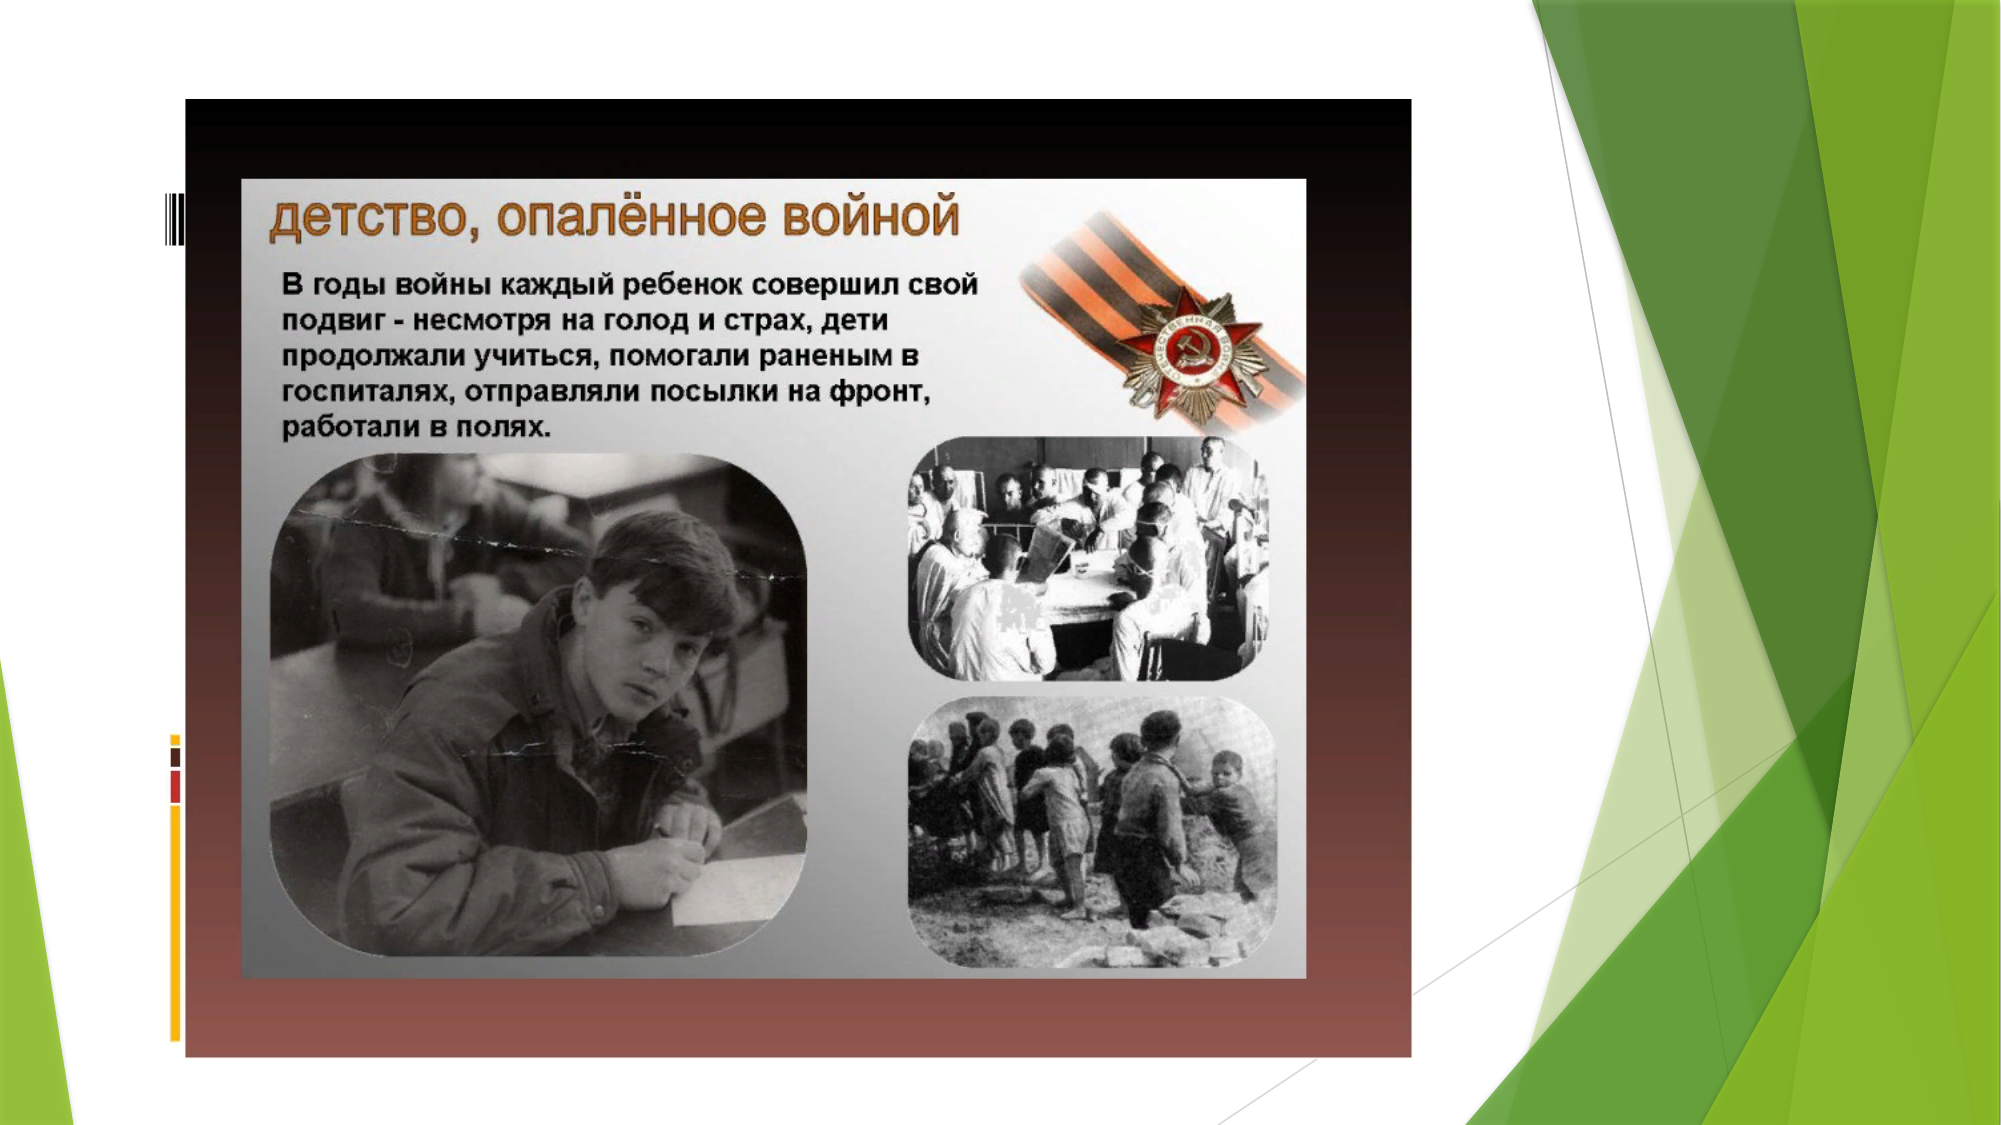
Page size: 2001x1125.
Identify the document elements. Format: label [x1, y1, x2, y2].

picture [134, 99, 1414, 1059]
